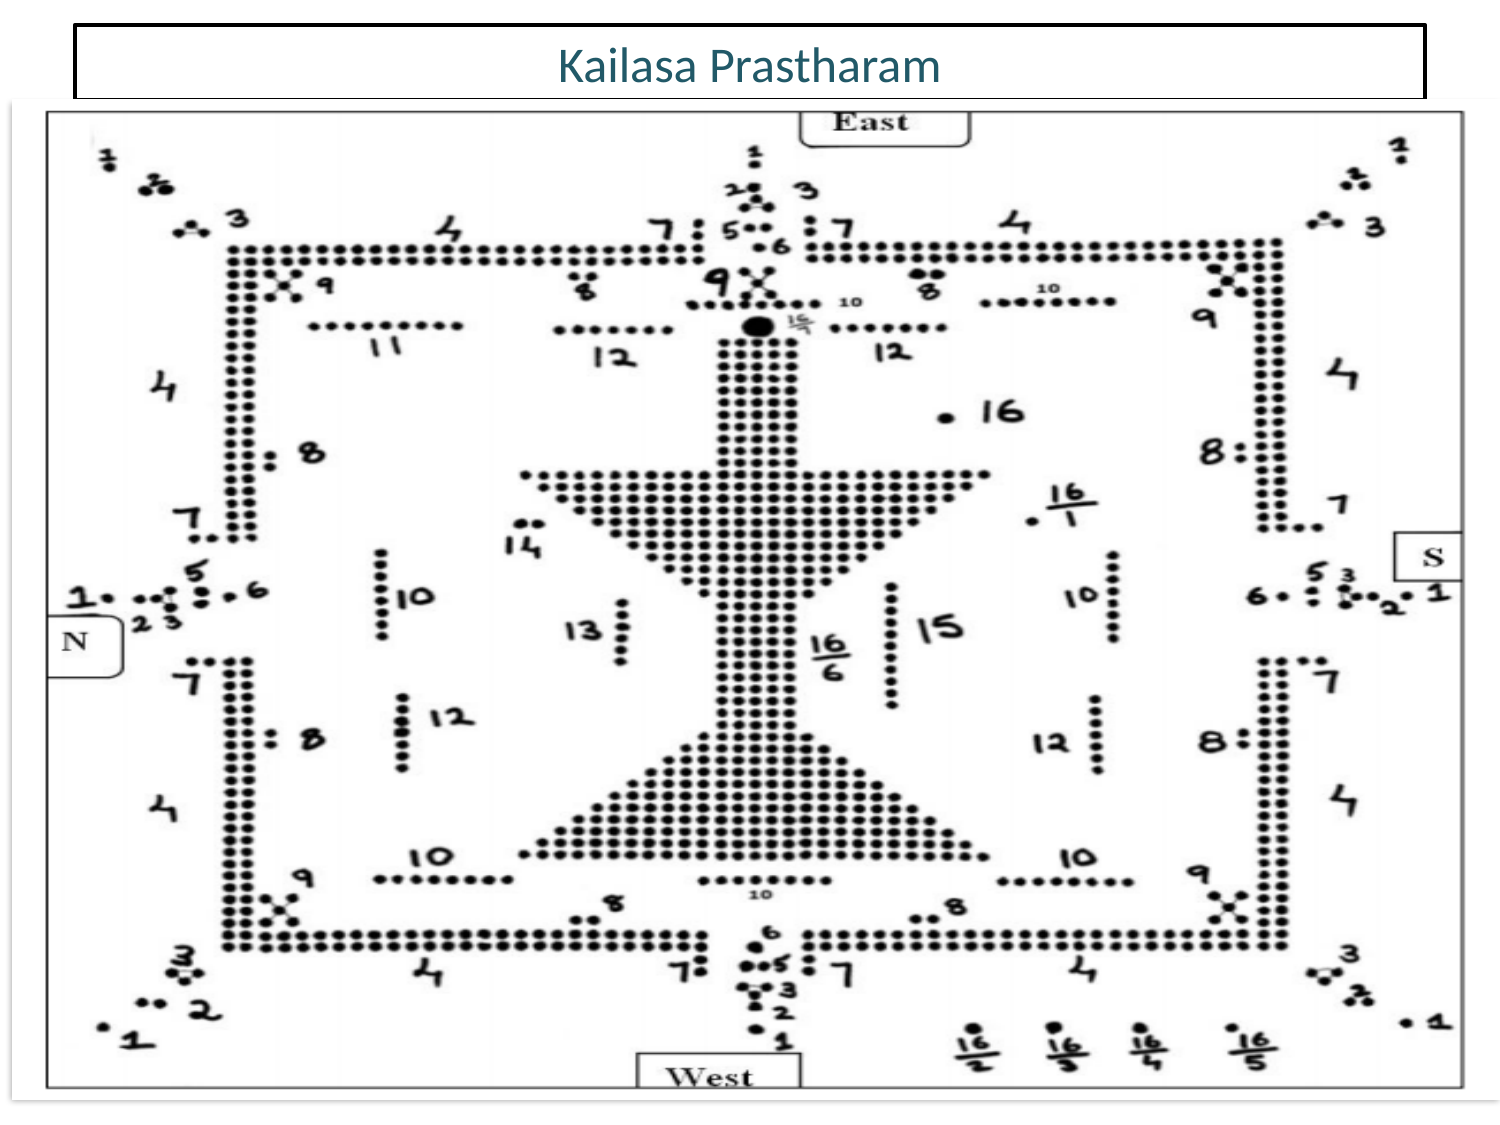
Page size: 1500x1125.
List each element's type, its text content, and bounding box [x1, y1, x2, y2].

title Kailasa Prastharam [73, 23, 1427, 98]
picture [12, 99, 1500, 1101]
